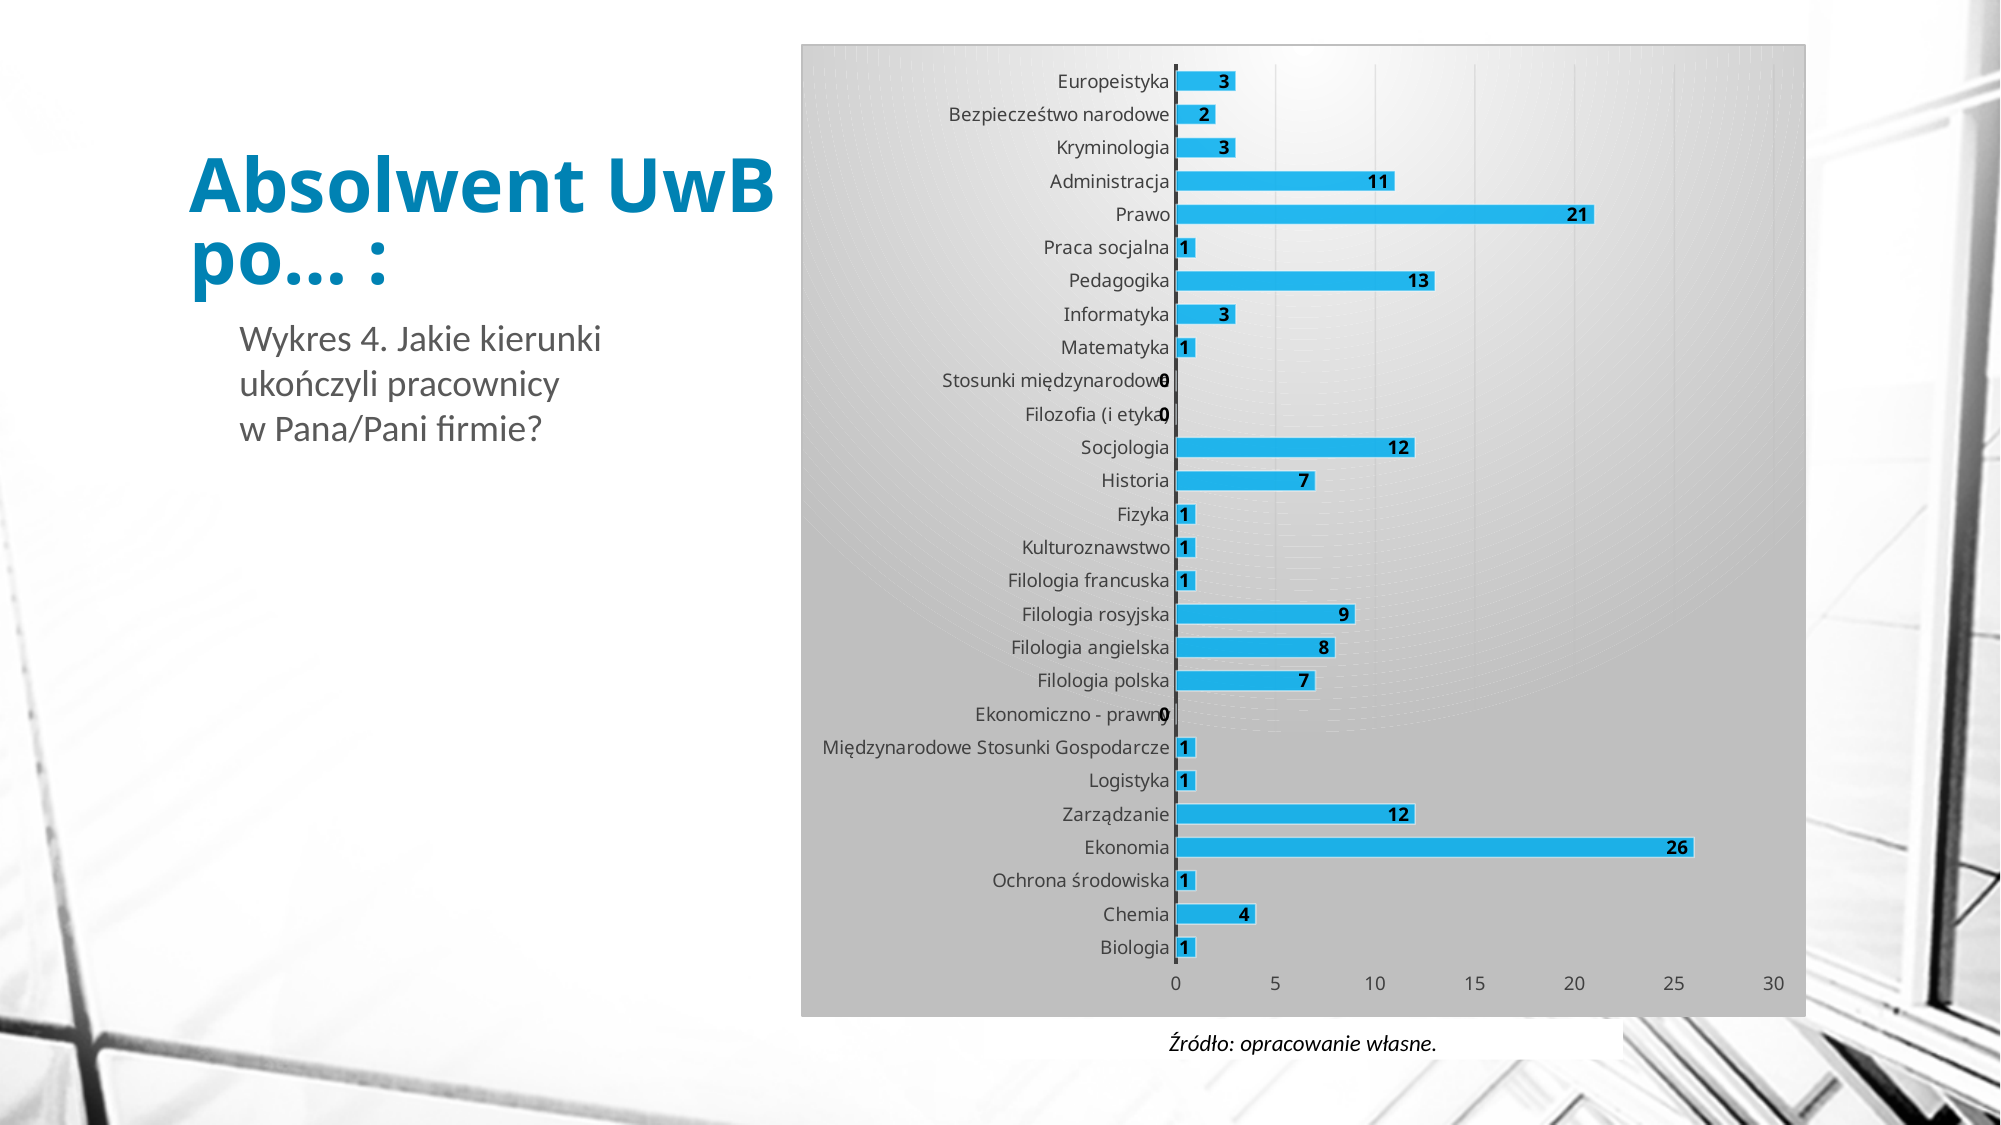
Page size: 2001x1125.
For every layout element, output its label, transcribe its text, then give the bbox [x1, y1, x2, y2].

picture [0, 0, 2001, 1125]
title Absolwent UwB po… : [174, 87, 801, 307]
text_box Źródło: opracowanie własne. [984, 1019, 1623, 1060]
text_box Wykres 4. Jakie kierunki ukończyli pracownicy w Pana/Pani firmie? [224, 306, 634, 456]
chart [801, 44, 1806, 1017]
